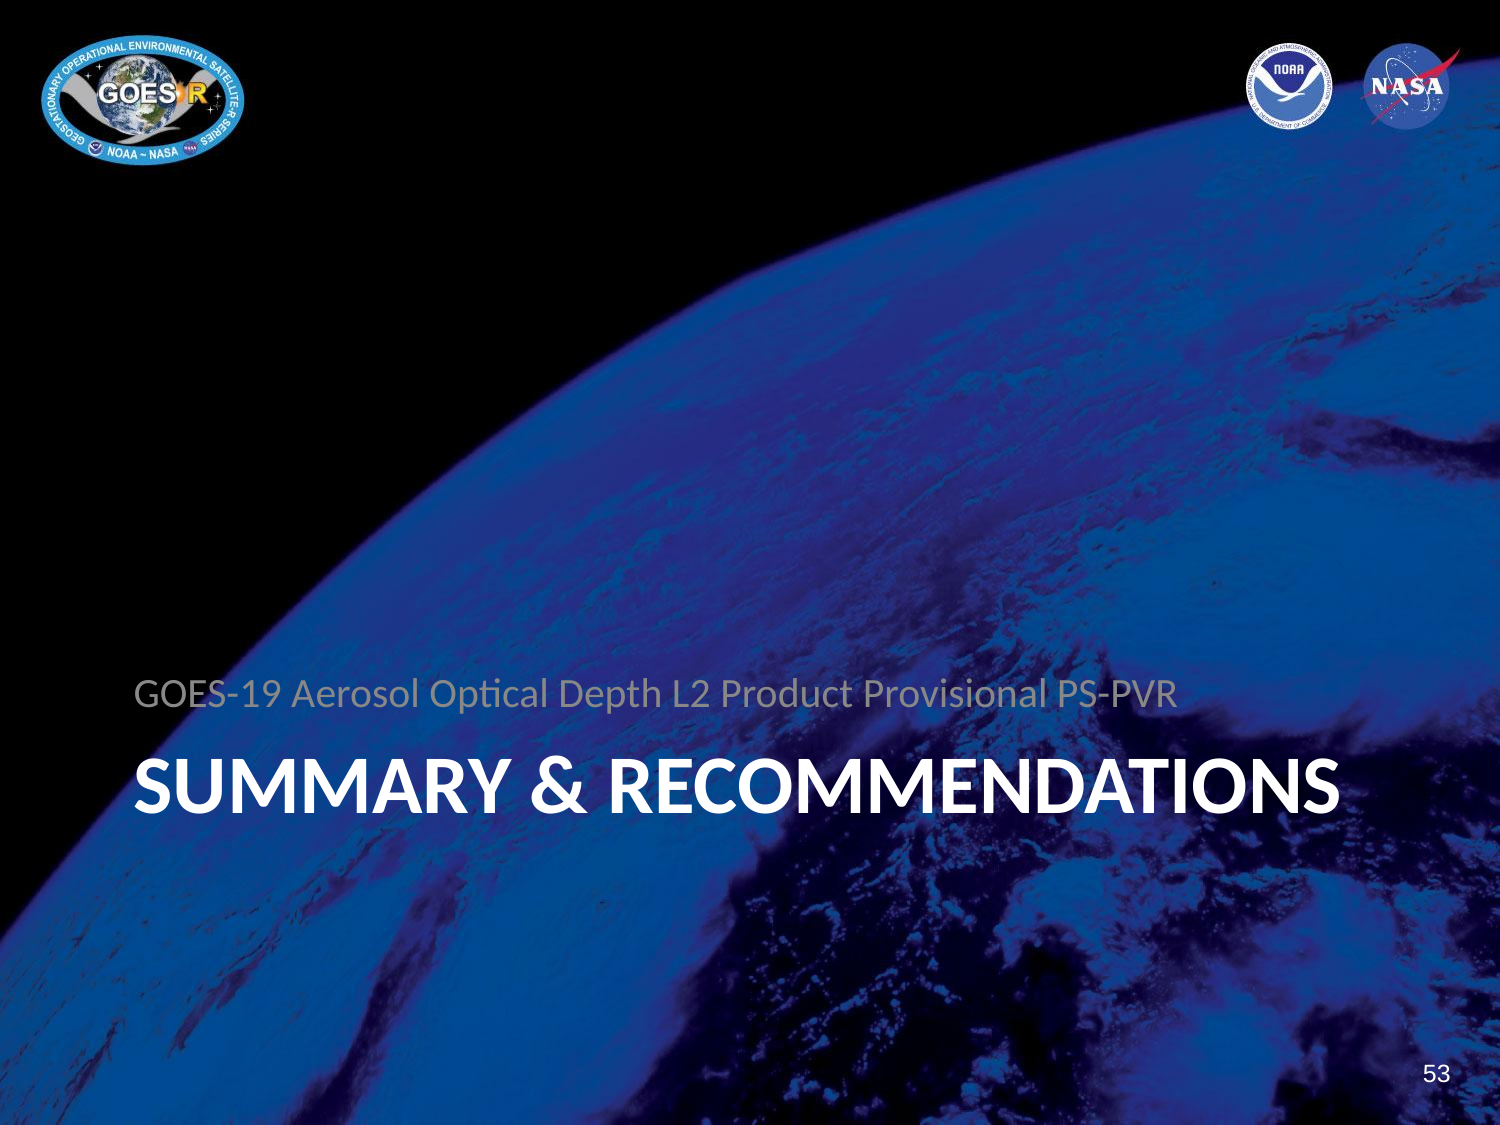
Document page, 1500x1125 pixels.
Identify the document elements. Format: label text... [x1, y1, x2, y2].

picture [0, 0, 1500, 1125]
list GOES-19 Aerosol Optical Depth L2 Product Provisional PS-PVR [118, 476, 1394, 723]
title SUMMARY & RECOMMENDATIONS [118, 723, 1394, 947]
slide_number ‹#› [1353, 1042, 1466, 1103]
